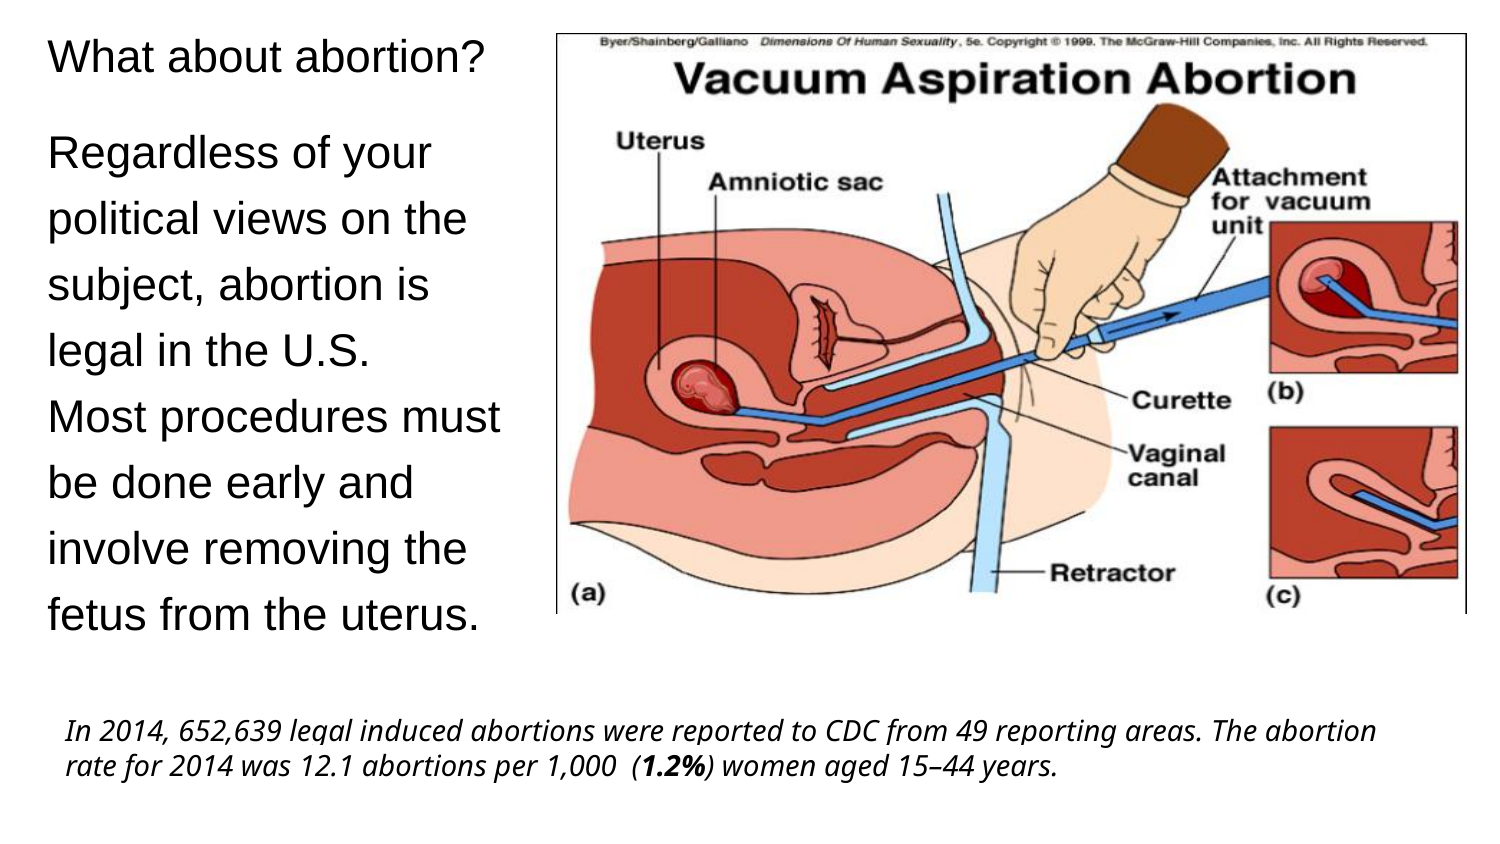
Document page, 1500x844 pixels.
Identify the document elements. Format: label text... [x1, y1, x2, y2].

text_box What about abortion? Regardless of your political views on the subject, abortion is legal in the U.S. Most procedures must be done early and involve removing the fetus from the uterus. [42, 11, 517, 674]
text_box In 2014, 652,639 legal induced abortions were reported to CDC from 49 reporting areas. The abortion rate for 2014 was 12.1 abortions per 1,000 (1.2%) women aged 15–44 years. [50, 696, 1427, 808]
picture [556, 33, 1468, 614]
